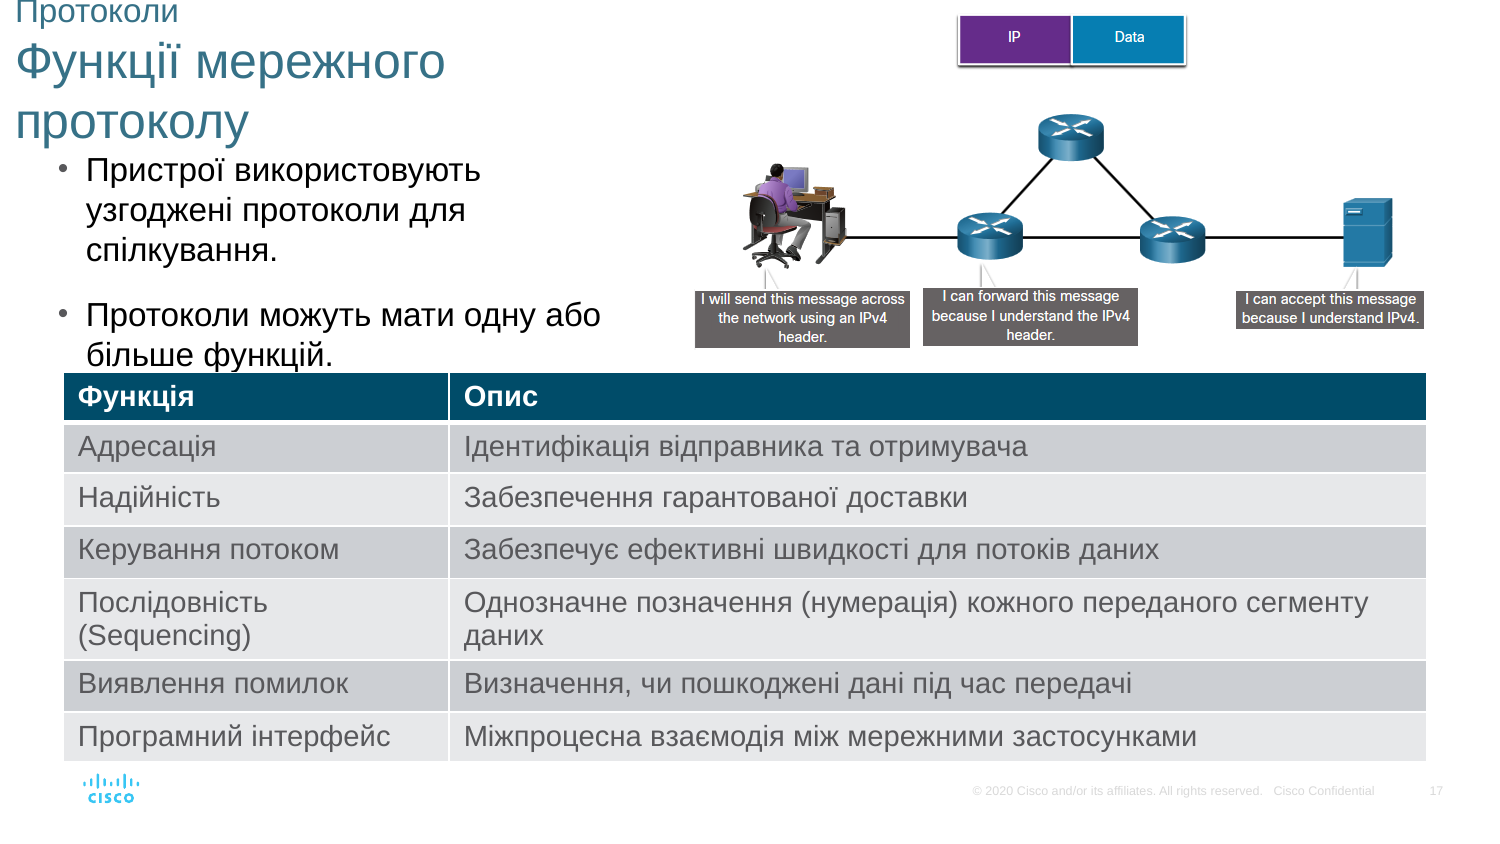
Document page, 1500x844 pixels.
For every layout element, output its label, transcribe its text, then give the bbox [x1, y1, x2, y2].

table_cell Забезпечення гарантованої доставки [450, 474, 1426, 525]
table_cell Ідентифікація відправника та отримувача [450, 425, 1426, 472]
table_header Функція [64, 373, 448, 420]
table_header Опис [450, 373, 1426, 420]
table_cell Надійність [64, 474, 448, 525]
table_cell Однозначне позначення (нумерація) кожного переданого сегменту даних [450, 579, 1426, 659]
table_cell Програмний інтерфейс [64, 713, 448, 761]
picture [690, 0, 1428, 358]
title Протоколи Функції мережного протоколу [0, 6, 662, 131]
table_cell Міжпроцесна взаємодія між мережними застосунками [450, 713, 1426, 761]
table_cell Визначення, чи пошкоджені дані під час передачі [450, 661, 1426, 711]
list Пристрої використовують узгоджені протоколи для спілкування. Протоколи можуть мати одну або більше функцій. [42, 140, 653, 358]
table_cell Забезпечує ефективні швидкості для потоків даних [450, 527, 1426, 578]
table_cell Послідовність (Sequencing) [64, 579, 448, 659]
table_cell Керування потоком [64, 527, 448, 578]
table_cell Виявлення помилок [64, 661, 448, 711]
table_cell Адресація [64, 425, 448, 472]
